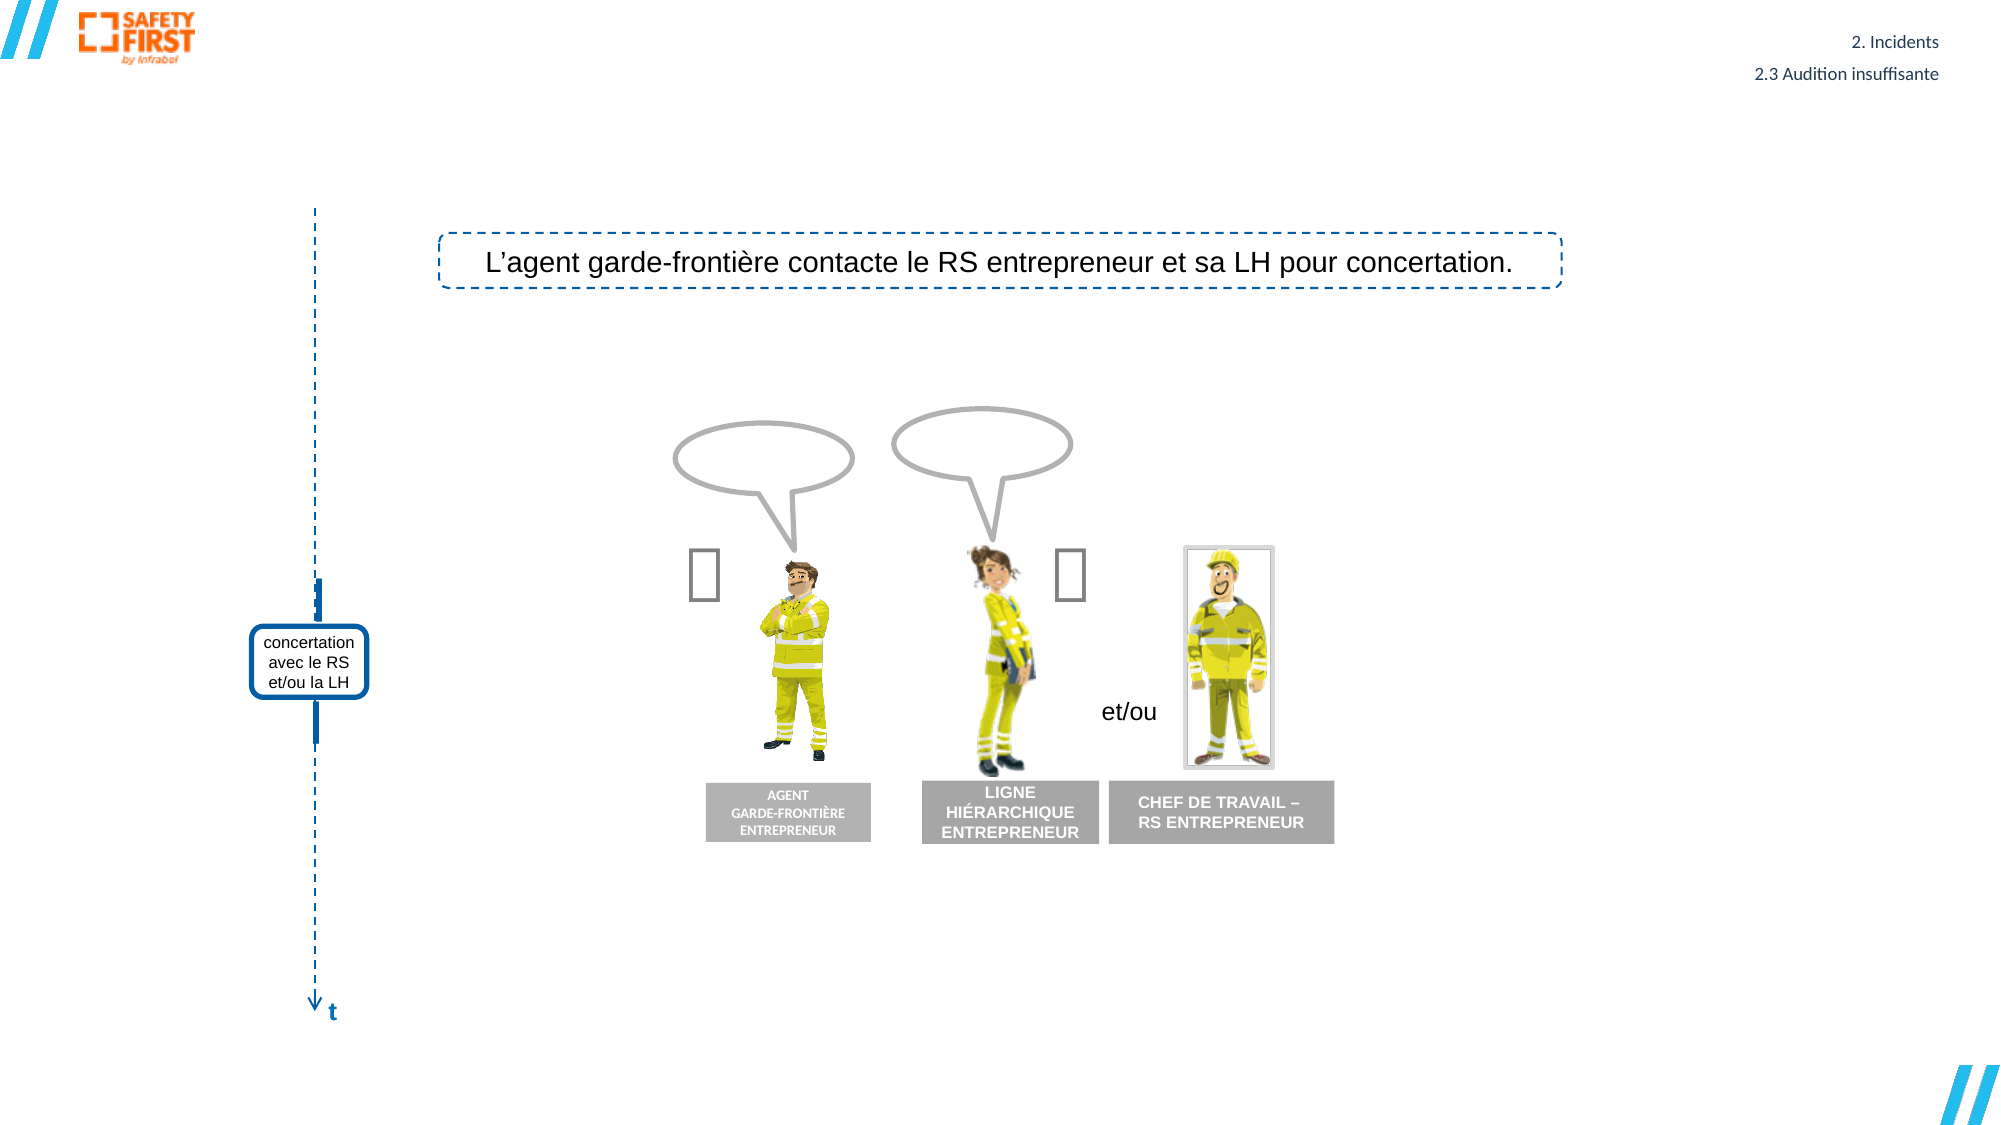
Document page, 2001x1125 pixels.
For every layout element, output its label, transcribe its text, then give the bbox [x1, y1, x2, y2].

picture [316, 578, 322, 625]
picture [313, 701, 319, 748]
picture [79, 12, 195, 65]
text_box concertation avec le RS et/ou la LH [315, 626, 367, 698]
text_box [645, 408, 1335, 844]
picture [0, 0, 59, 59]
text_box t [303, 987, 363, 1033]
list 2. Incidents 2.3 Audition insuffisante [1496, 25, 1954, 85]
text_box L’agent garde-frontière contacte le RS entrepreneur et sa LH pour concertation. [439, 232, 1562, 289]
picture [1940, 1065, 2000, 1125]
text_box concertation avec le RS et/ou la LH [251, 626, 314, 698]
